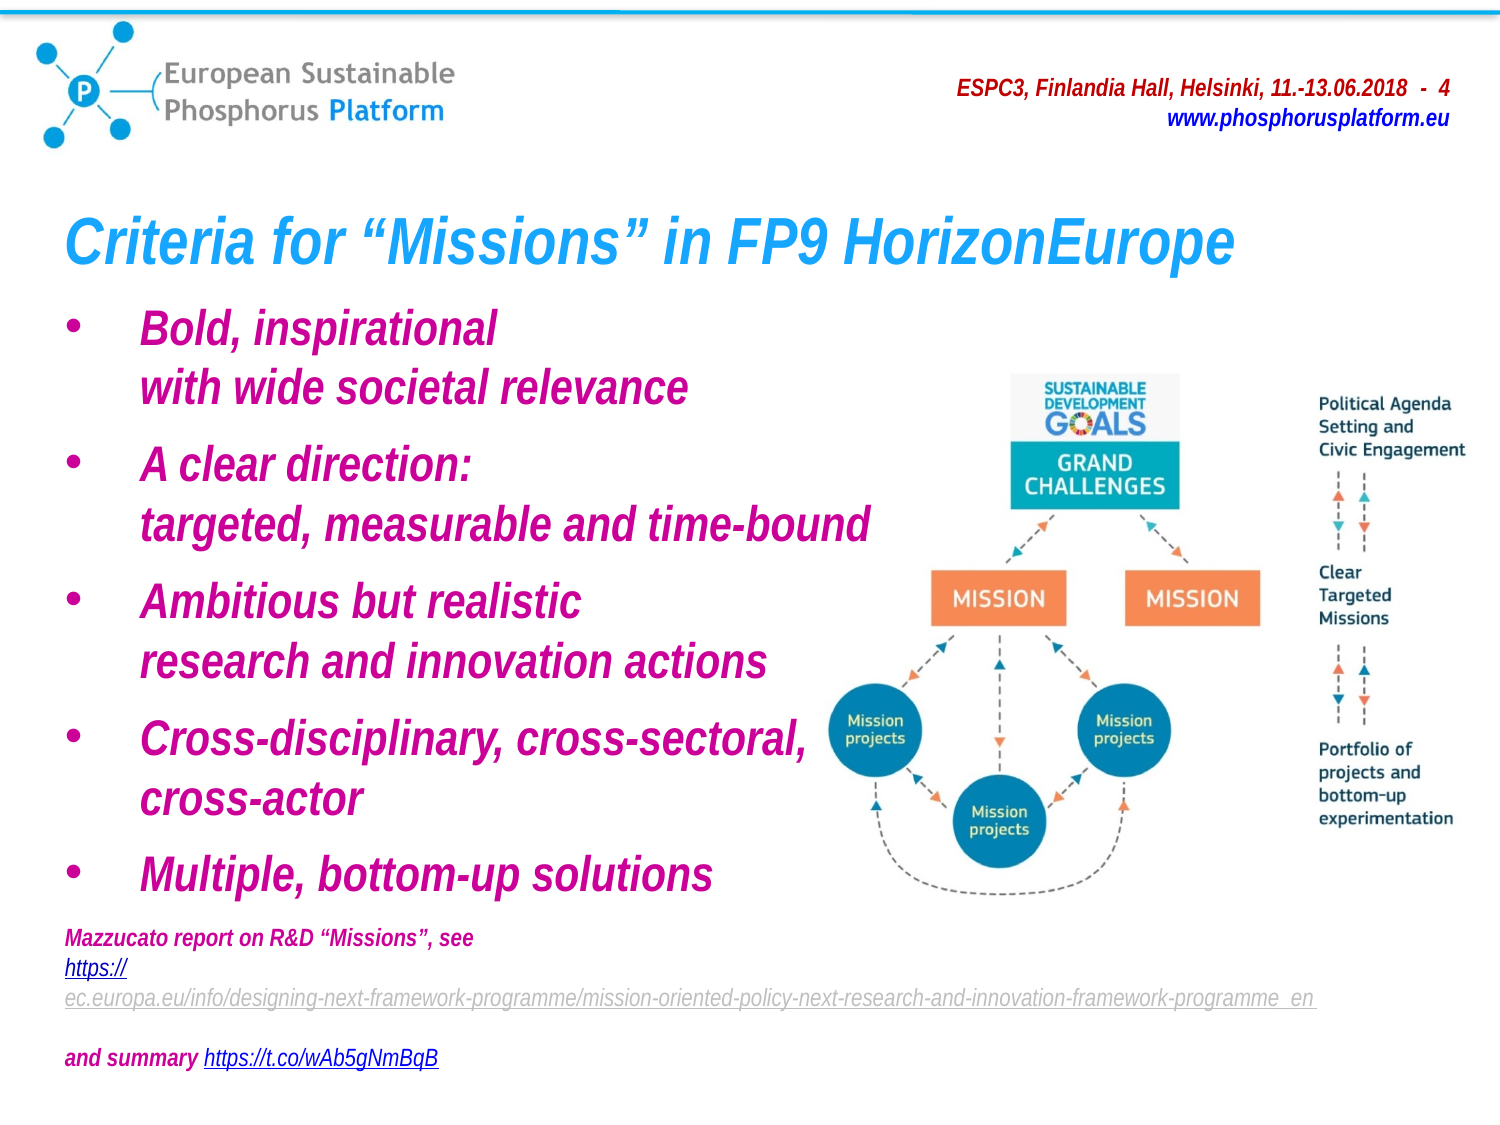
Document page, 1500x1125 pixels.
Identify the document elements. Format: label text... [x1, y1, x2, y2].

text_box Criteria for “Missions” in FP9 HorizonEurope Bold, inspirational with wide societal relevance A clear direction: targeted, measurable and time-bound Ambitious but realistic research and innovation actions Cross-disciplinary, cross-sectoral, cross-actor Multiple, bottom-up solutions Mazzucato report on R&D “Missions”, see https://ec.europa.eu/info/designing-next-framework-programme/mission-oriented-policy-next-research-and-innovation-framework-programme_en and summary https://t.co/wAb5gNmBqB [49, 151, 1342, 1079]
picture [33, 15, 465, 156]
picture [791, 343, 1484, 917]
